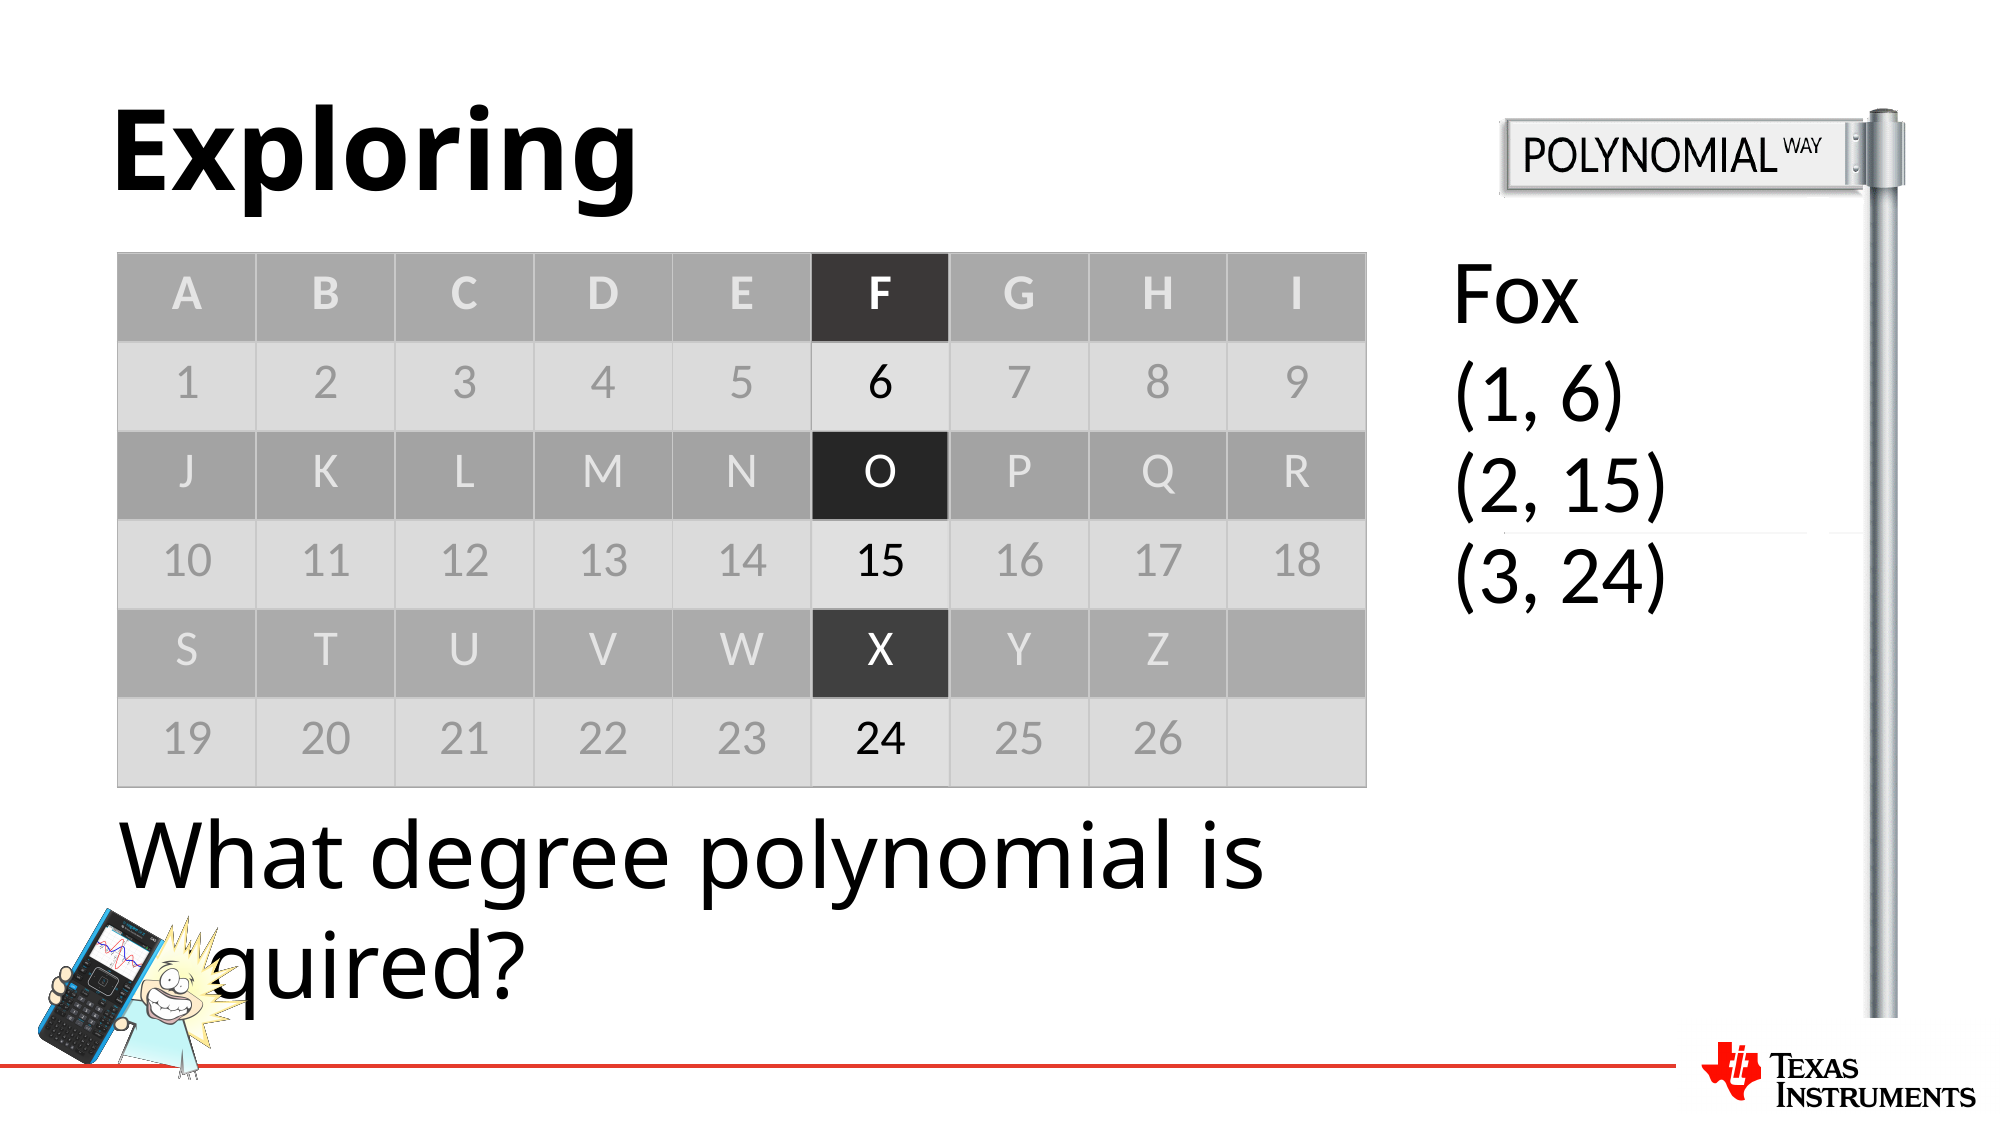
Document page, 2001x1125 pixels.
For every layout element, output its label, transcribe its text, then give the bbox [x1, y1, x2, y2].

table_cell X [814, 610, 947, 697]
text_box (3, 24) [1438, 512, 1495, 628]
text_box [116, 252, 1367, 788]
table_header F [812, 254, 947, 341]
text_box What degree polynomial is required? [103, 789, 1676, 1025]
table_cell 24 [814, 699, 947, 786]
text_box (1, 6) [1438, 331, 1495, 421]
table_cell 6 [812, 343, 947, 429]
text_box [1495, 99, 1912, 1019]
table_cell 15 [814, 521, 946, 608]
picture [32, 894, 250, 1080]
text_box Exploring [93, 70, 1666, 221]
table_cell O [814, 432, 946, 519]
text_box (2, 15) [1438, 421, 1495, 512]
text_box Fox [1438, 224, 1495, 331]
picture [1677, 1018, 2000, 1114]
